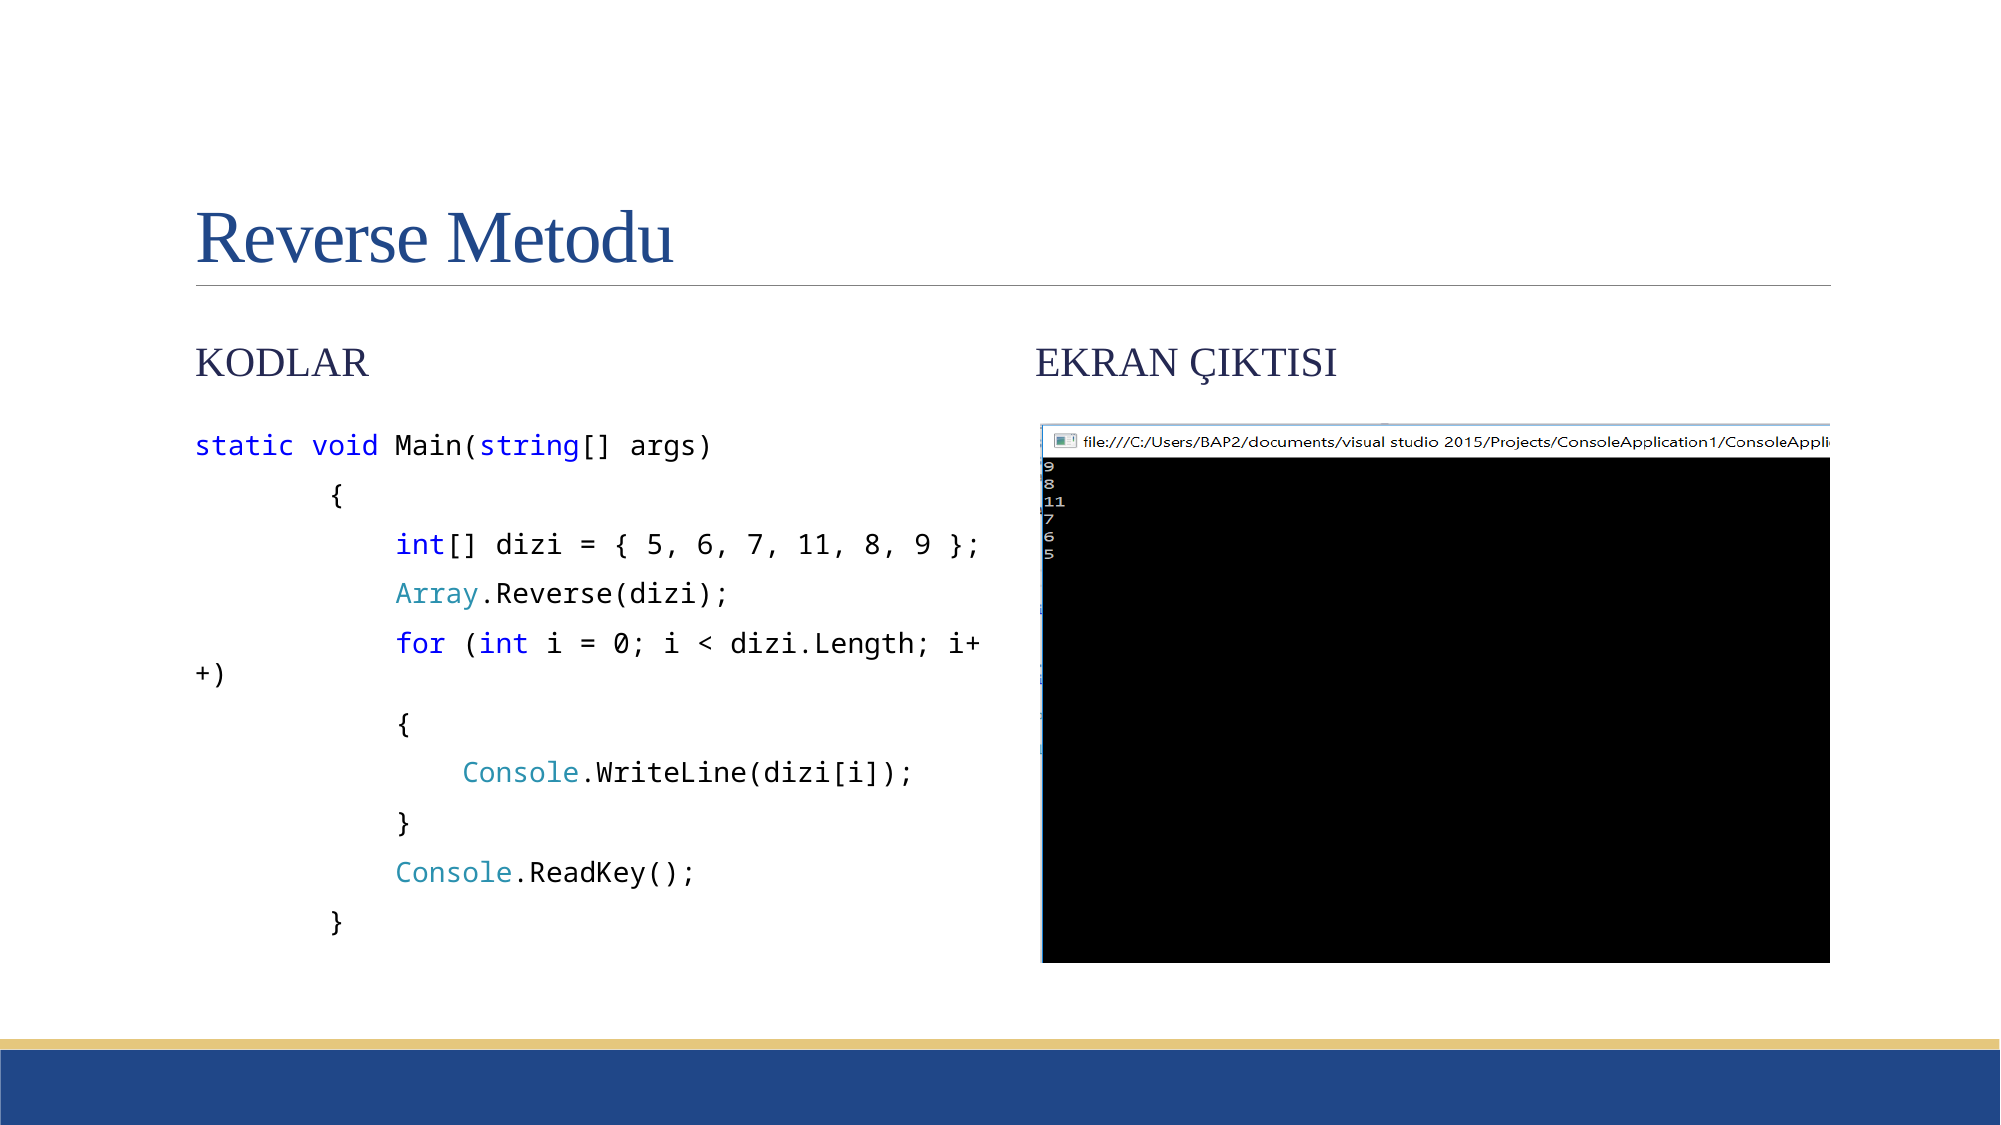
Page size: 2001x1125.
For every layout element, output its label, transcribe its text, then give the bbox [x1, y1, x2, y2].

title Reverse Metodu [180, 47, 1830, 285]
list EKRAN ÇIKTISI [1020, 302, 1830, 424]
list static void Main(string[] args) { int[] dizi = { 5, 6, 7, 11, 8, 9 }; Array.Reverse(dizi); for (int i = 0; i < dizi.Length; i++) { Console.WriteLine(dizi[i]); } Console.ReadKey(); } [180, 423, 990, 963]
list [1040, 423, 1831, 964]
list KODLAR [180, 302, 990, 423]
